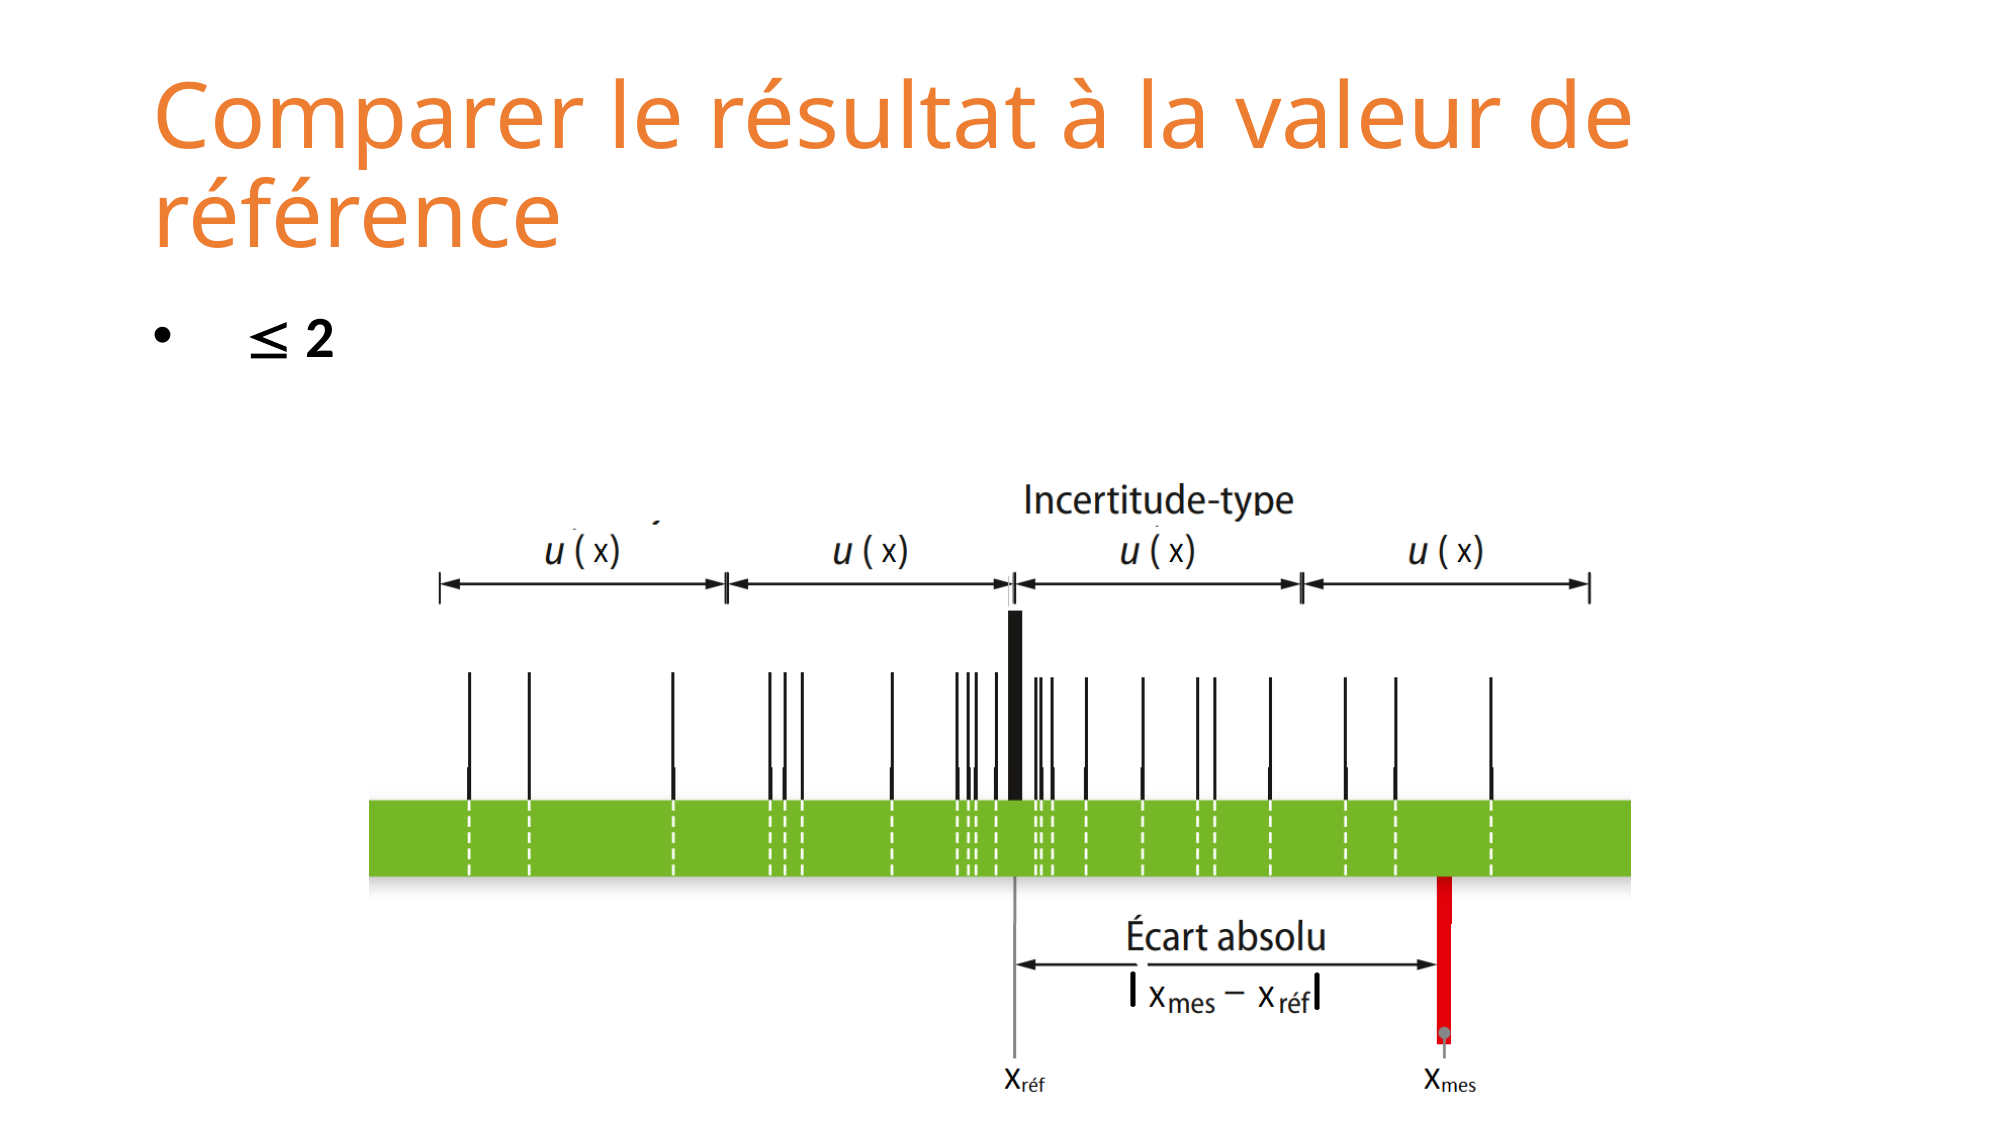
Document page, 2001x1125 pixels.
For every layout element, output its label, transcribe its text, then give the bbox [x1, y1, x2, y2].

title Comparer le résultat à la valeur de référence [137, 59, 1863, 278]
picture [369, 466, 1631, 1109]
